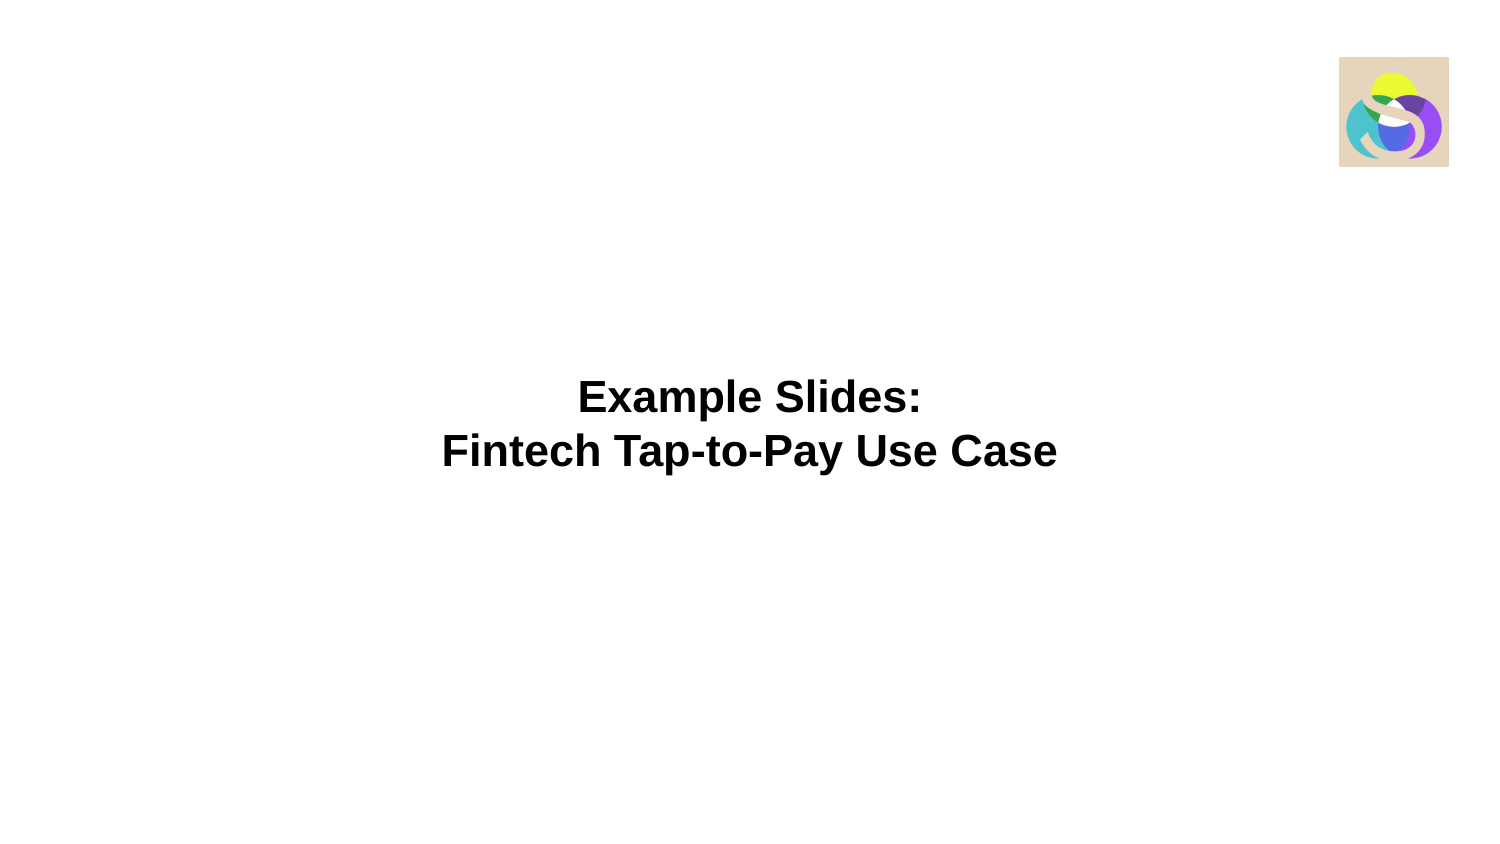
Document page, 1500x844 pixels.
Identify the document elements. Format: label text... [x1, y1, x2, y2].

picture [1339, 57, 1449, 167]
title Example Slides: Fintech Tap-to-Pay Use Case [51, 352, 1449, 491]
